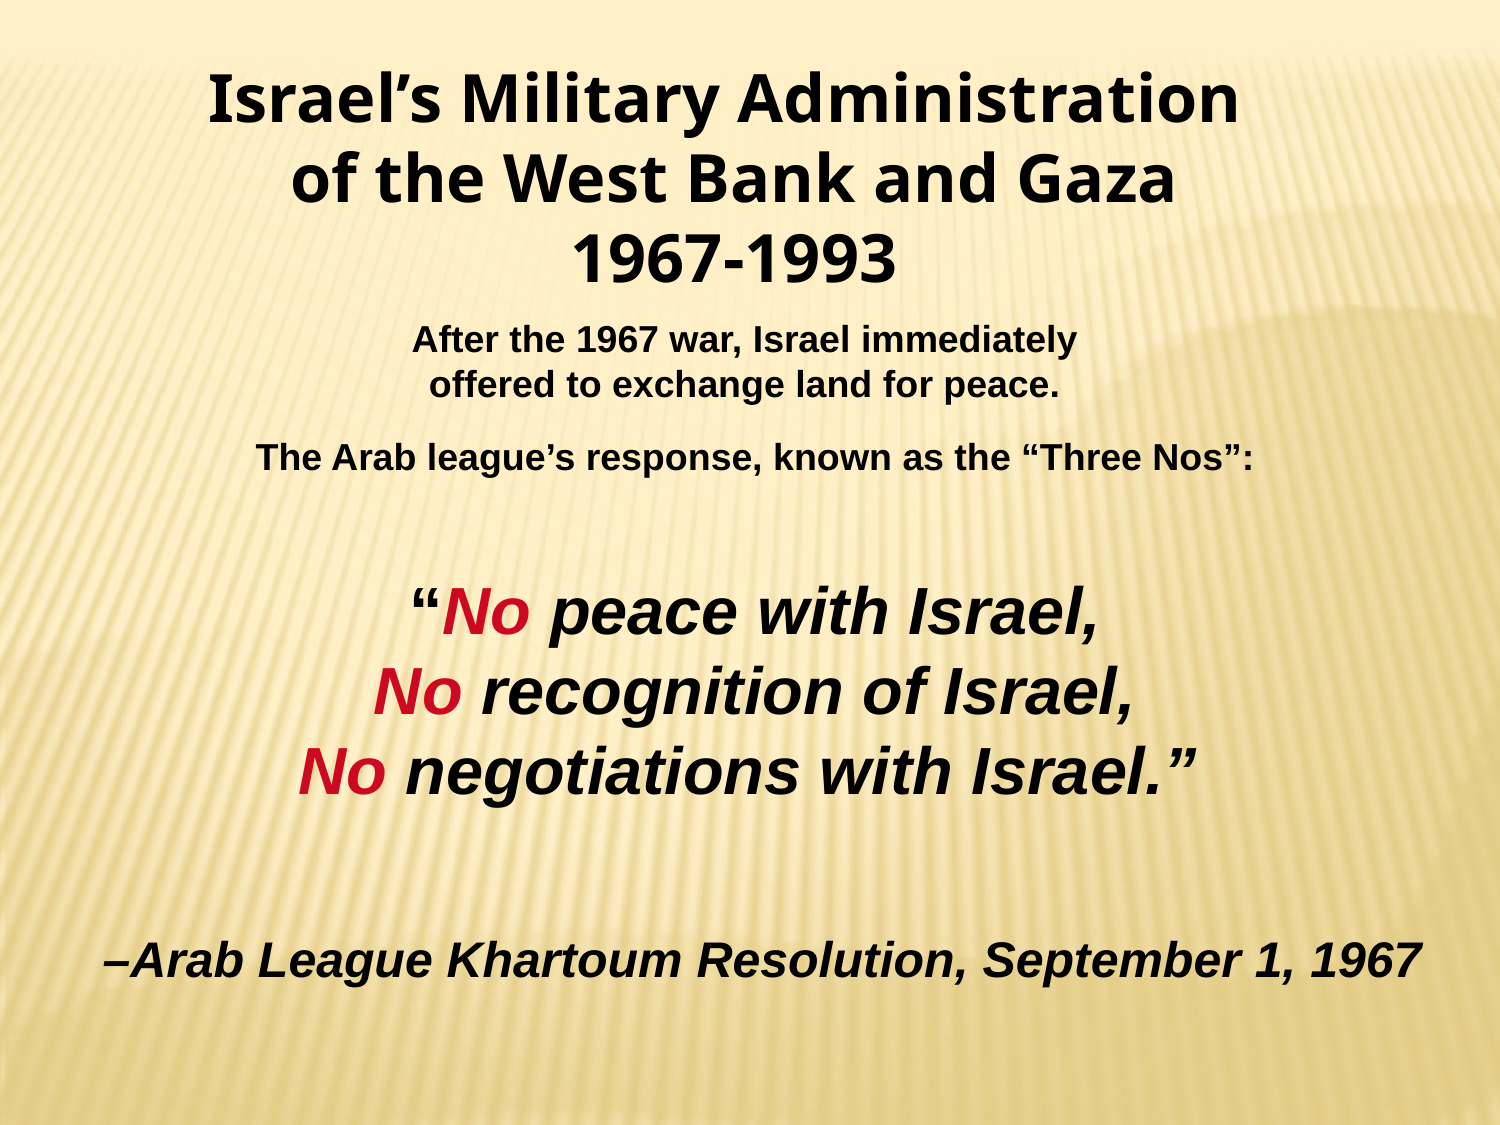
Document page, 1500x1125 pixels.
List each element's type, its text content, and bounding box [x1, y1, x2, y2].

text_box The Arab league’s response, known as the “Three Nos”: “No peace with Israel, No recognition of Israel, No negotiations with Israel.” –Arab League Khartoum Resolution, September 1, 1967 [37, 424, 1474, 996]
text_box After the 1967 war, Israel immediately offered to exchange land for peace. [12, 307, 1488, 413]
text_box Israel’s Military Administration of the West Bank and Gaza 1967-1993 [193, 47, 1275, 304]
